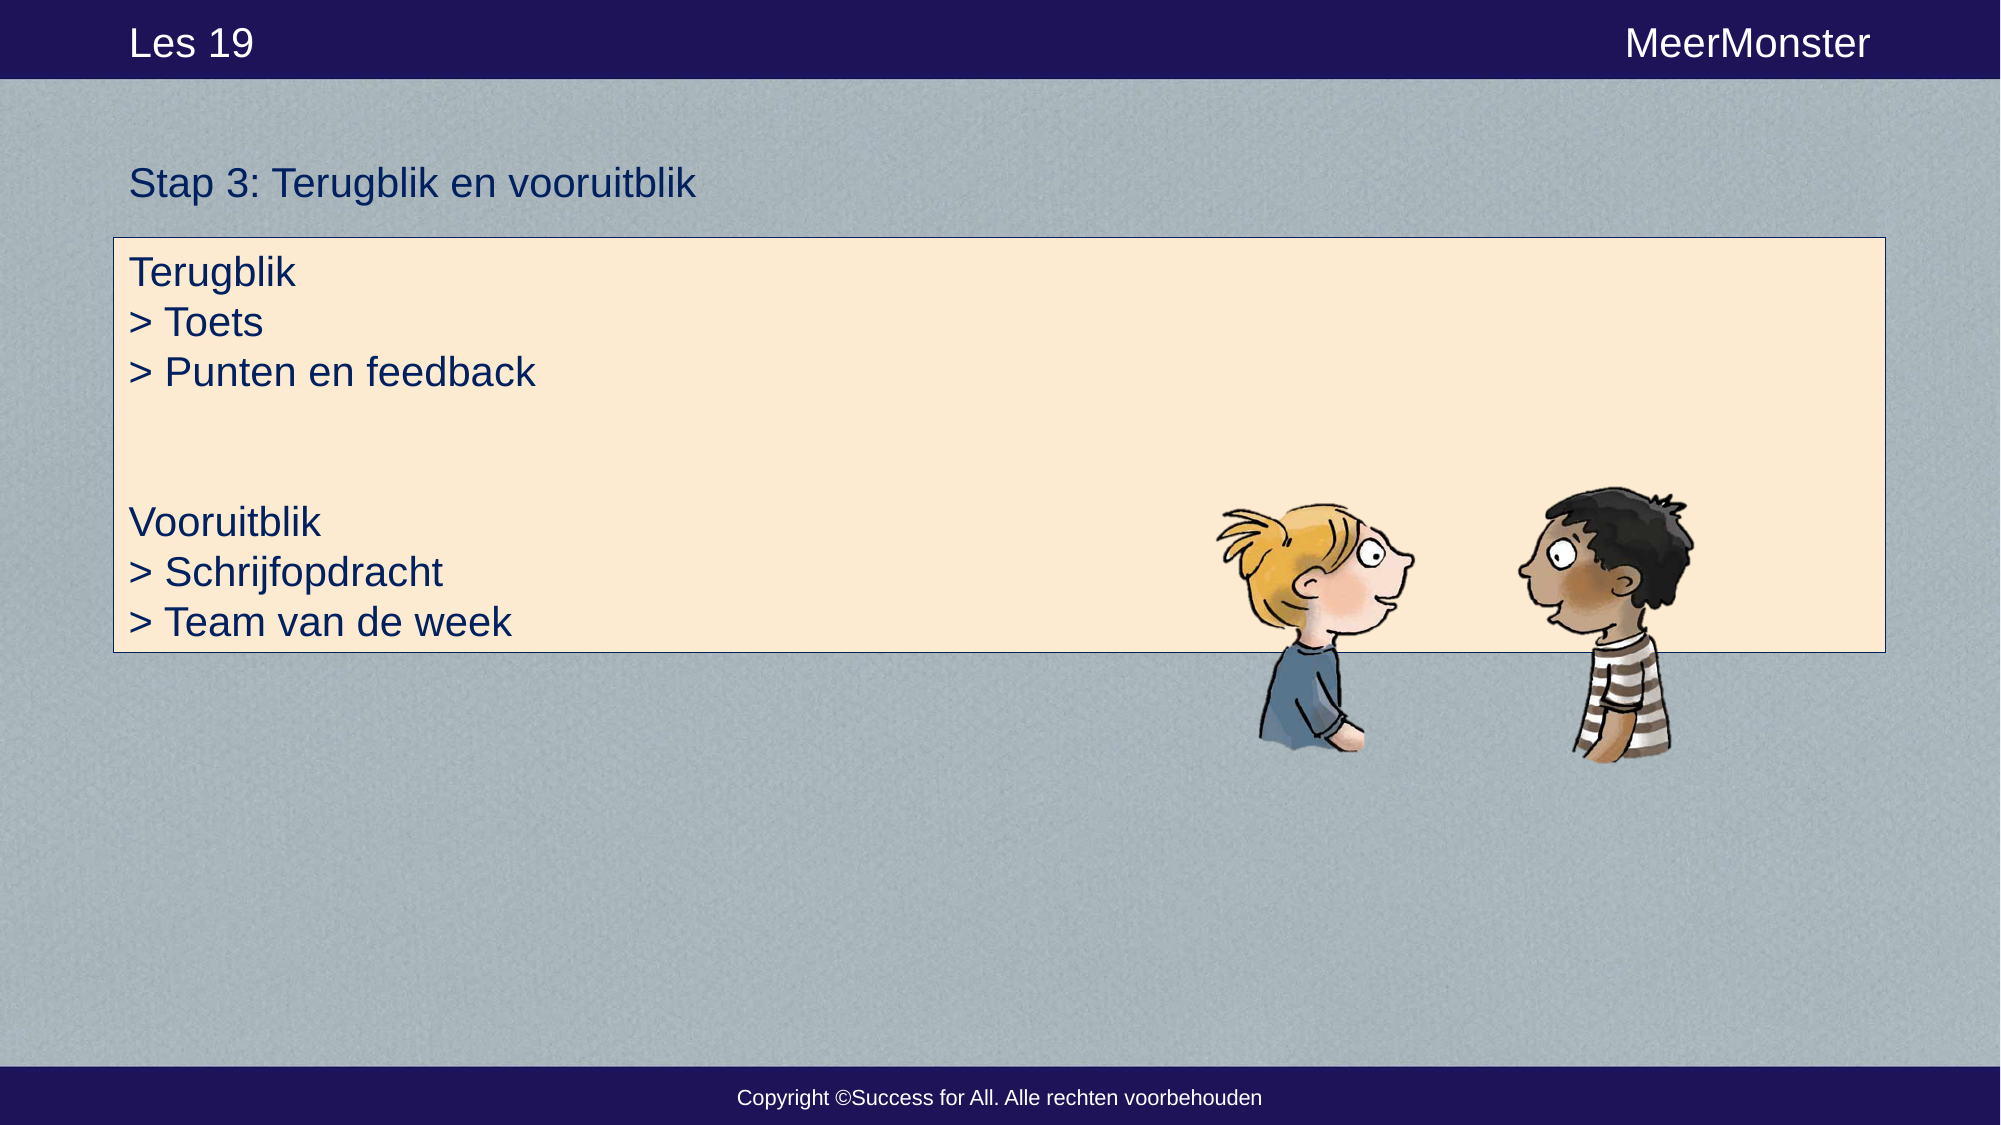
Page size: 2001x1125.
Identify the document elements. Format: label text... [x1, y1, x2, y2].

text_box Stap 3: Terugblik en vooruitblik [113, 148, 1635, 214]
text_box Terugblik > Toets > Punten en feedback Vooruitblik > Schrijfopdracht > Team van de week [113, 237, 1886, 653]
text_box Copyright ©Success for All. Alle rechten voorbehouden [0, 1076, 2000, 1125]
text_box Les 19 [114, 8, 354, 73]
picture [0, 0, 2001, 1125]
text_box MeerMonster [999, 8, 1886, 73]
